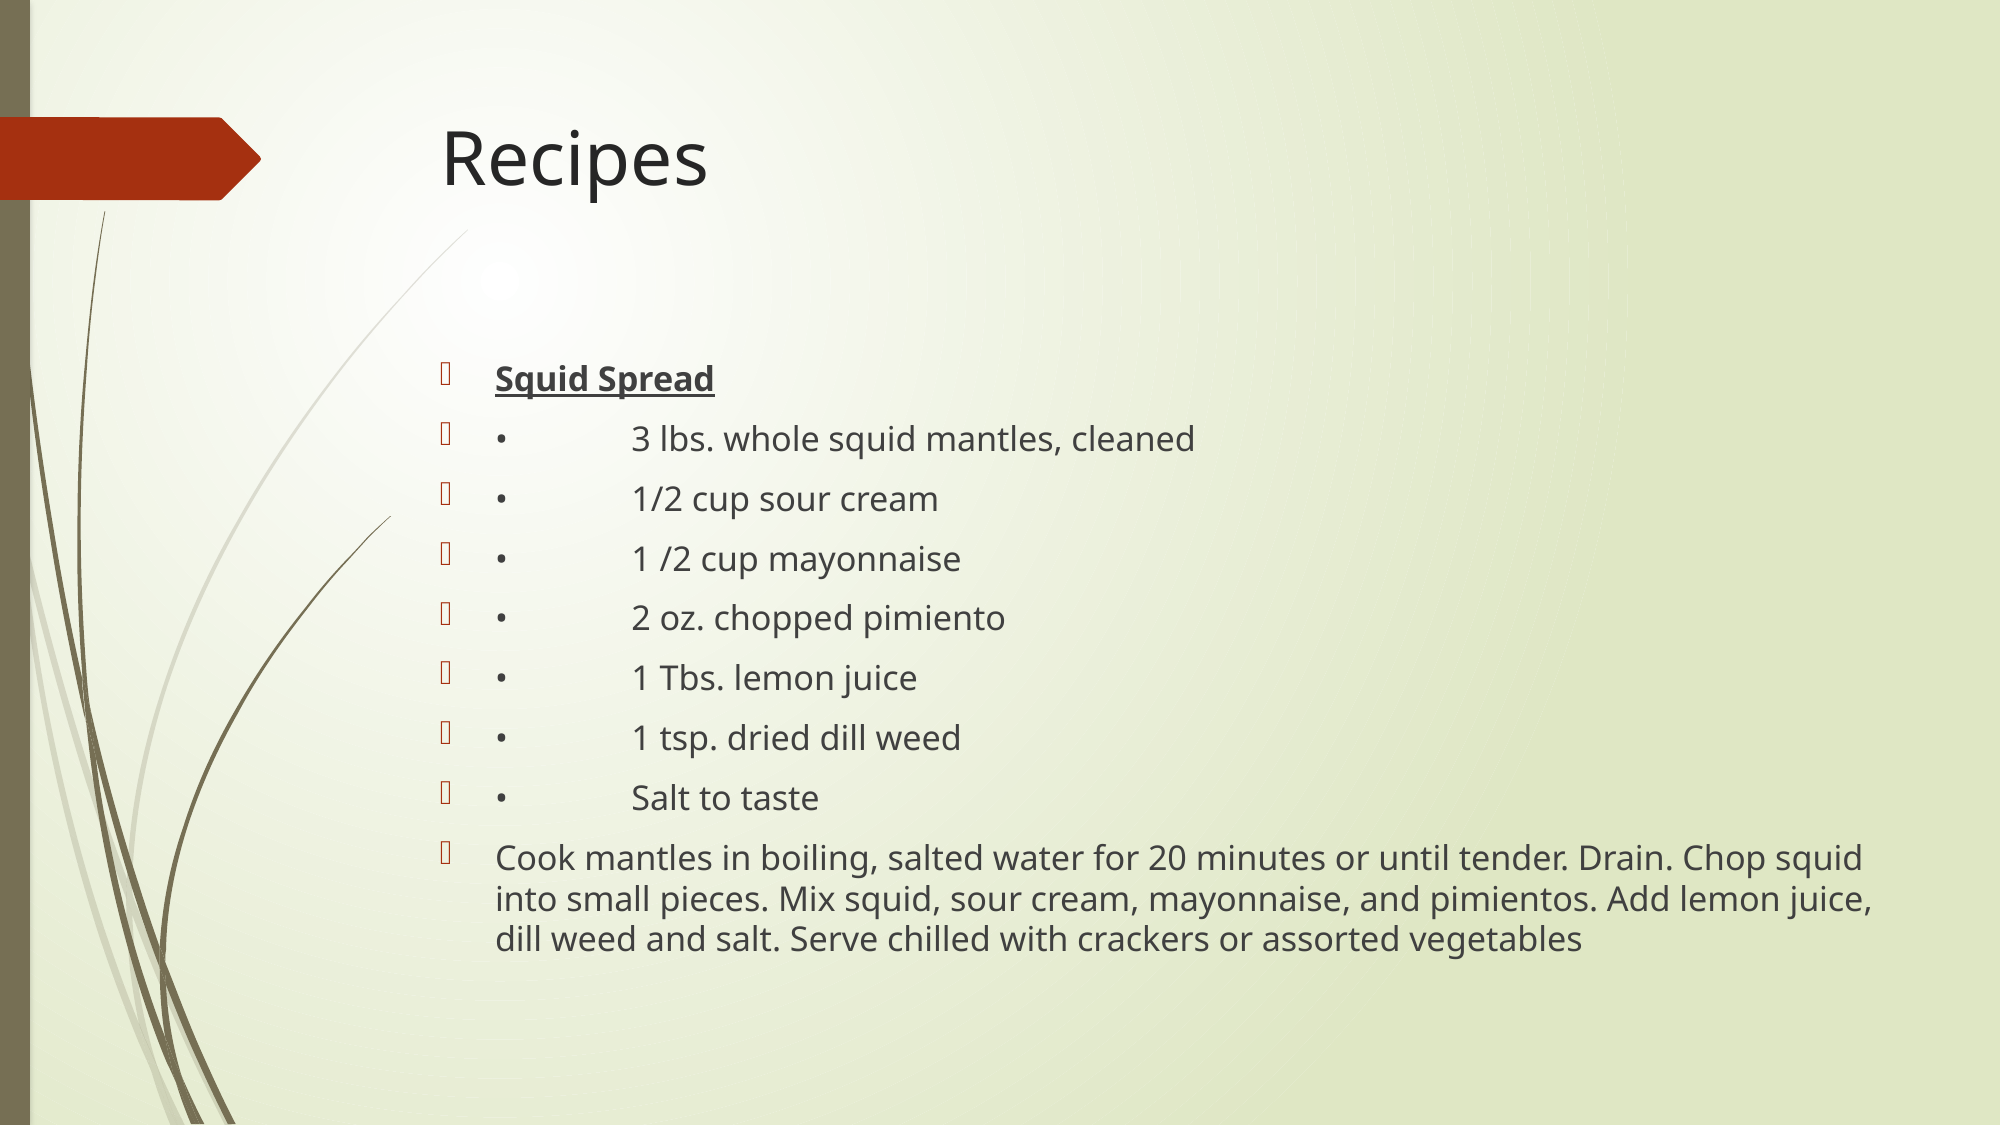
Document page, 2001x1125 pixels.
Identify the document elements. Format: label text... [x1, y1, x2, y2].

title Recipes [425, 102, 1888, 313]
list Squid Spread • 3 lbs. whole squid mantles, cleaned • 1/2 cup sour cream • 1 /2 cup mayonnaise • 2 oz. chopped pimiento • 1 Tbs. lemon juice • 1 tsp. dried dill weed • Salt to taste Cook mantles in boiling, salted water for 20 minutes or until tender. Drain. Chop squid into small pieces. Mix squid, sour cream, mayonnaise, and pimientos. Add lemon juice, dill weed and salt. Serve chilled with crackers or assorted vegetables [424, 350, 1888, 970]
